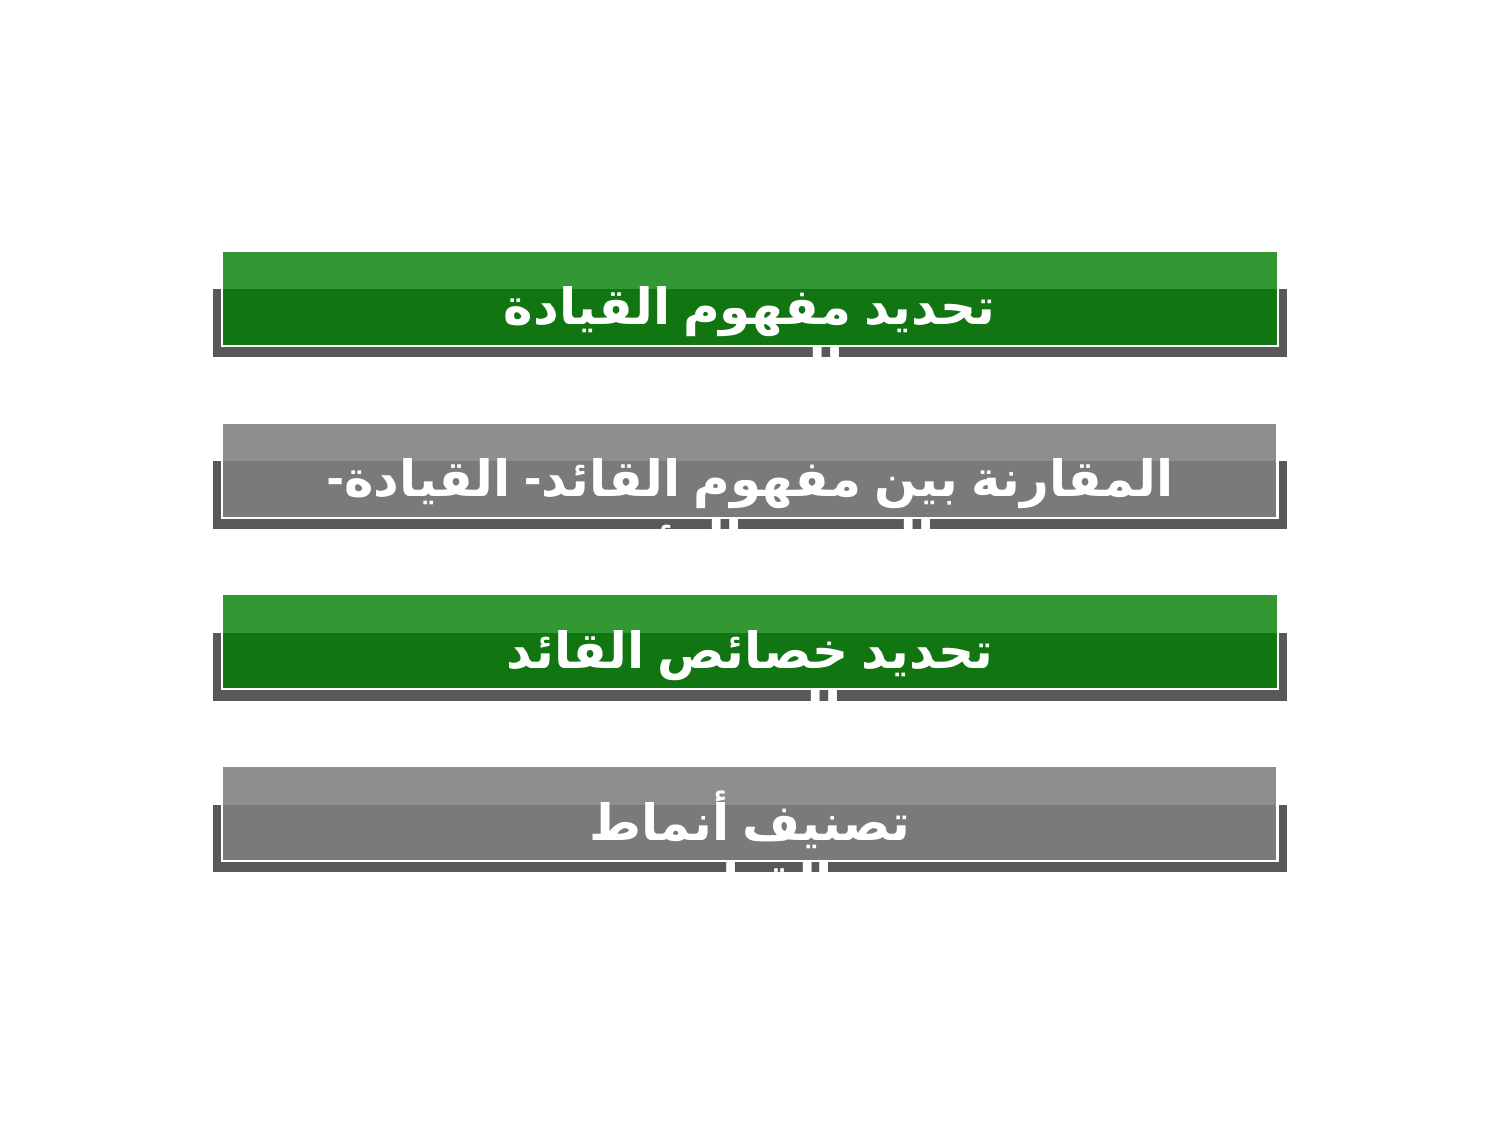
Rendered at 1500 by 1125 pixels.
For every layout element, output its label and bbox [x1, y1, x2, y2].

text_box [211, 250, 1289, 359]
text_box [211, 593, 1289, 702]
text_box [211, 422, 1289, 531]
text_box [211, 765, 1289, 874]
